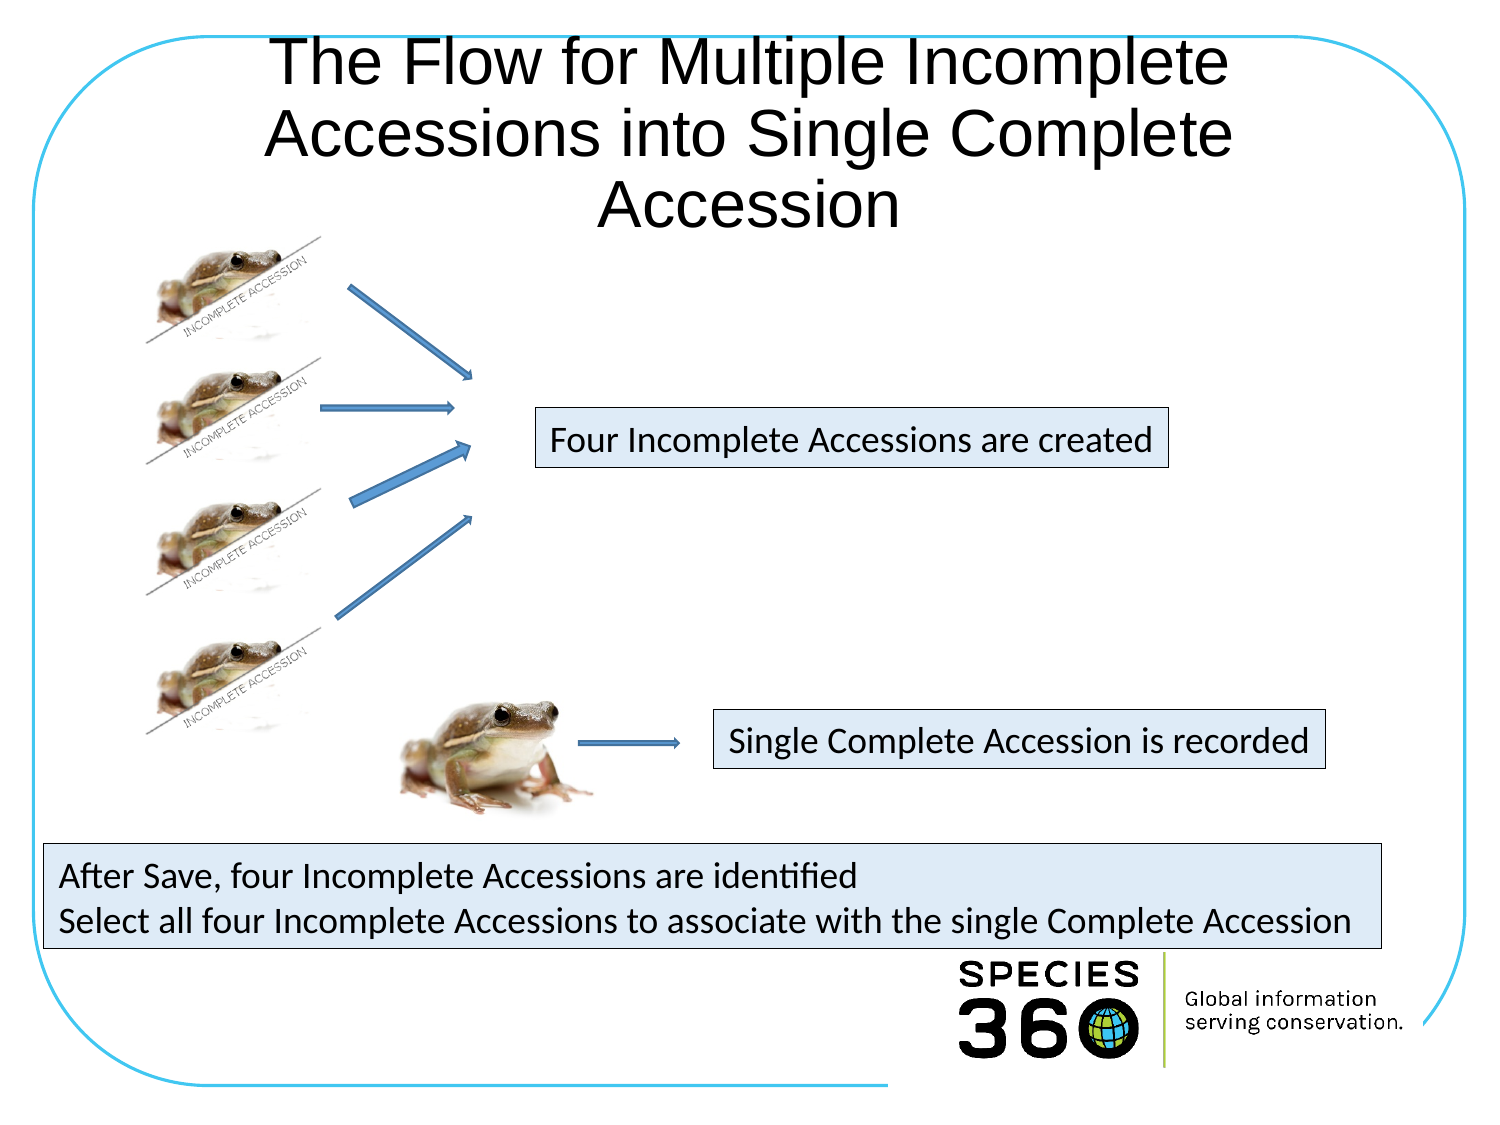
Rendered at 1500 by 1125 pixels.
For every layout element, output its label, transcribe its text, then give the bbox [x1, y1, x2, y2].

text_box After Save, four Incomplete Accessions are identified Select all four Incomplete Accessions to associate with the single Complete Accession [43, 843, 1382, 949]
text_box [346, 283, 473, 381]
text_box Single Complete Accession is recorded [713, 709, 1326, 769]
picture [145, 356, 322, 465]
picture [366, 645, 634, 824]
text_box [334, 514, 473, 621]
text_box [321, 400, 455, 416]
text_box [634, 736, 681, 750]
title The Flow for Multiple Incomplete Accessions into Single Complete Accession [103, 59, 1397, 210]
text_box [348, 439, 472, 509]
picture [954, 944, 1407, 1075]
picture [145, 235, 322, 344]
text_box Four Incomplete Accessions are created [535, 407, 1169, 468]
picture [145, 626, 322, 735]
picture [145, 487, 322, 596]
